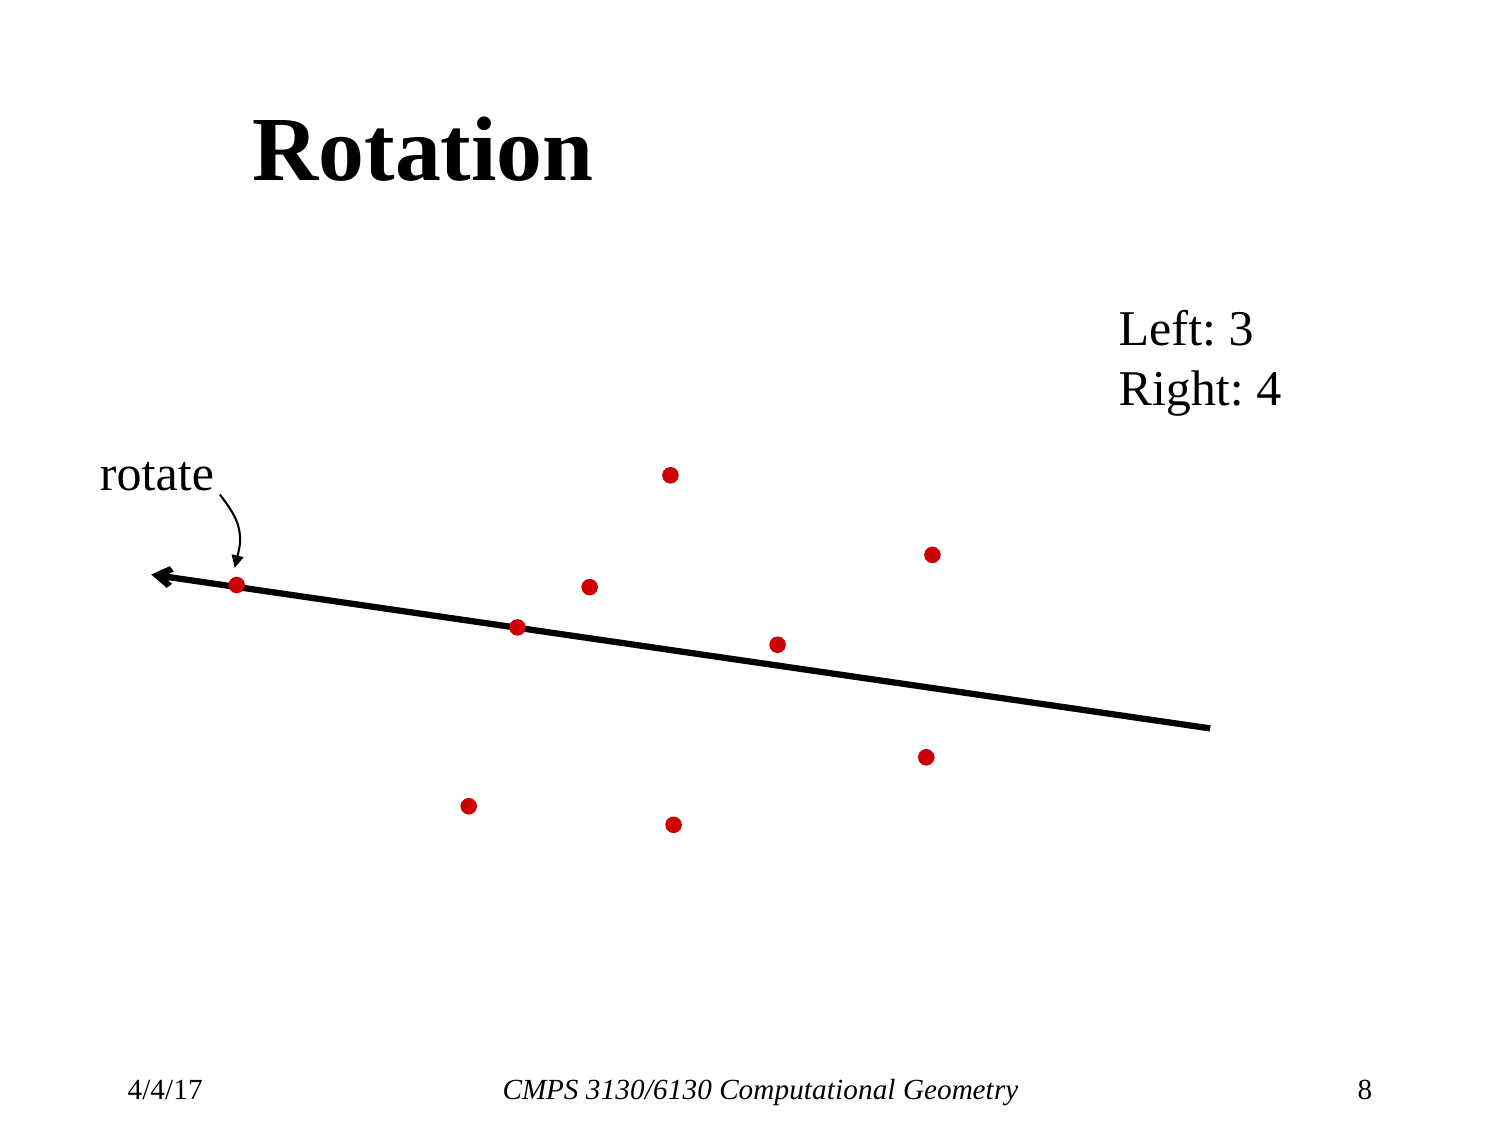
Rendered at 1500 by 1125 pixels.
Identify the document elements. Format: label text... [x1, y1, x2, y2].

text_box [151, 569, 229, 586]
text_box [229, 577, 244, 593]
text_box [663, 468, 678, 483]
text_box [222, 508, 244, 568]
title Rotation [237, 50, 1475, 238]
footer CMPS 3130/6130 Computational Geometry [285, 1062, 1237, 1100]
text_box [510, 620, 525, 635]
text_box [925, 547, 940, 563]
text_box [770, 637, 785, 653]
text_box [666, 817, 681, 833]
slide_number 8 [1264, 1062, 1388, 1100]
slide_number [112, 1062, 255, 1100]
text_box [919, 750, 934, 765]
text_box [461, 798, 477, 814]
text_box [582, 579, 597, 595]
text_box Left: 3 Right: 4 [1104, 288, 1297, 424]
text_box rotate [85, 432, 230, 508]
